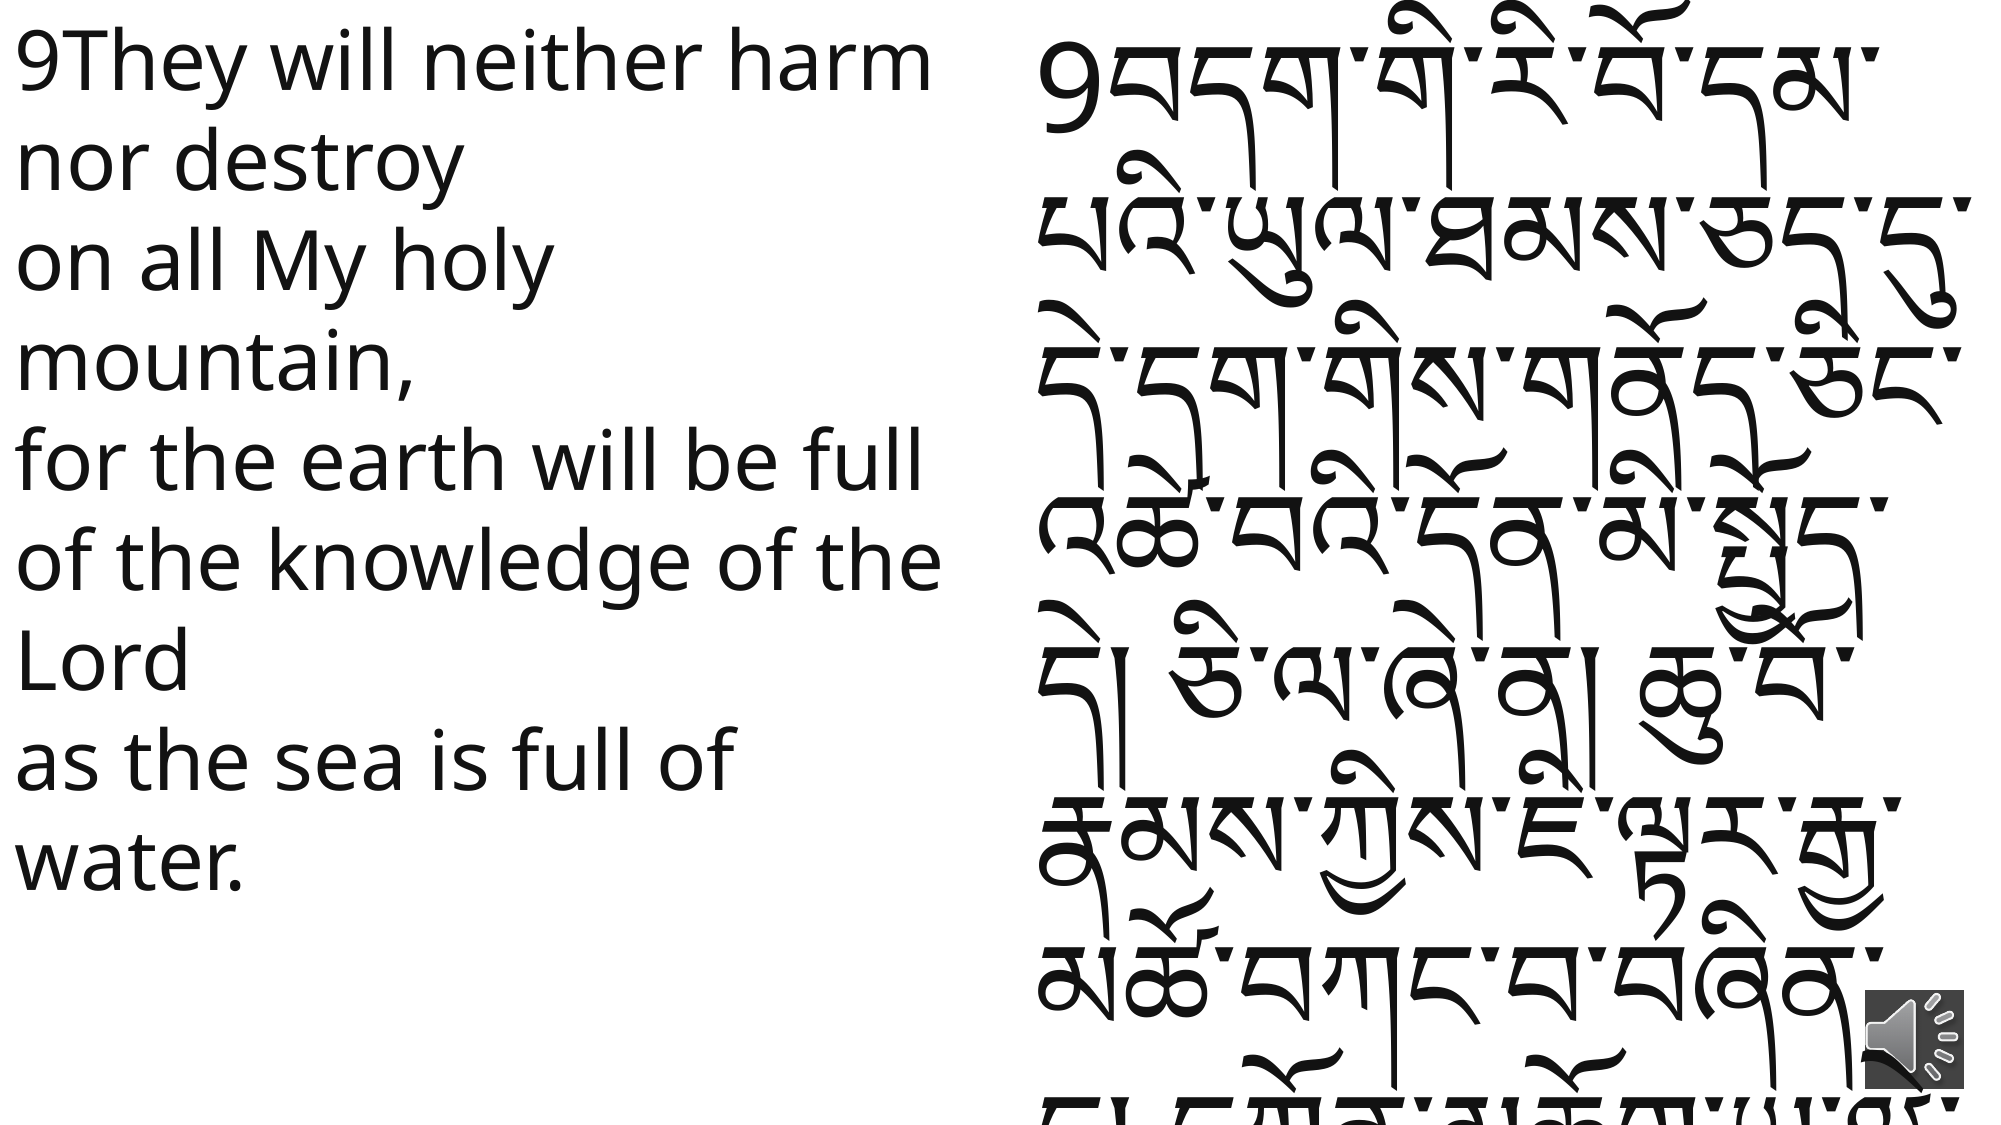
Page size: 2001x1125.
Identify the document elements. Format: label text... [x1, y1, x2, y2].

text_box 9བདག་གི་རི་བོ་དམ་པའི་ཡུལ་ཐམས་ཅད་དུ་དེ་དག་གིས་གནོད་ཅིང་འཚེ་བའི་དོན་མི་སྤྱོད་དེ། ཅི་ལ་ཞེ་ན། ཆུ་བོ་རྣམས་ཀྱིས་ཇི་ལྟར་རྒྱ་མཚོ་བཀང་བ་བཞིན་དུ། དཀོན་མཆོག་ཡ་ཝཱེ་རྟོགས་པའི་ཤེས་ཡོན་ནི་ས་གཞི་ཡོངས་སུ་ཁྱབ་པ་དང་། [1019, 0, 2000, 1125]
text_box 9They will neither harm nor destroy on all My holy mountain, for the earth will be full of the knowledge of the Lord as the sea is full of water. [0, 0, 981, 1125]
picture [1864, 989, 1965, 1090]
